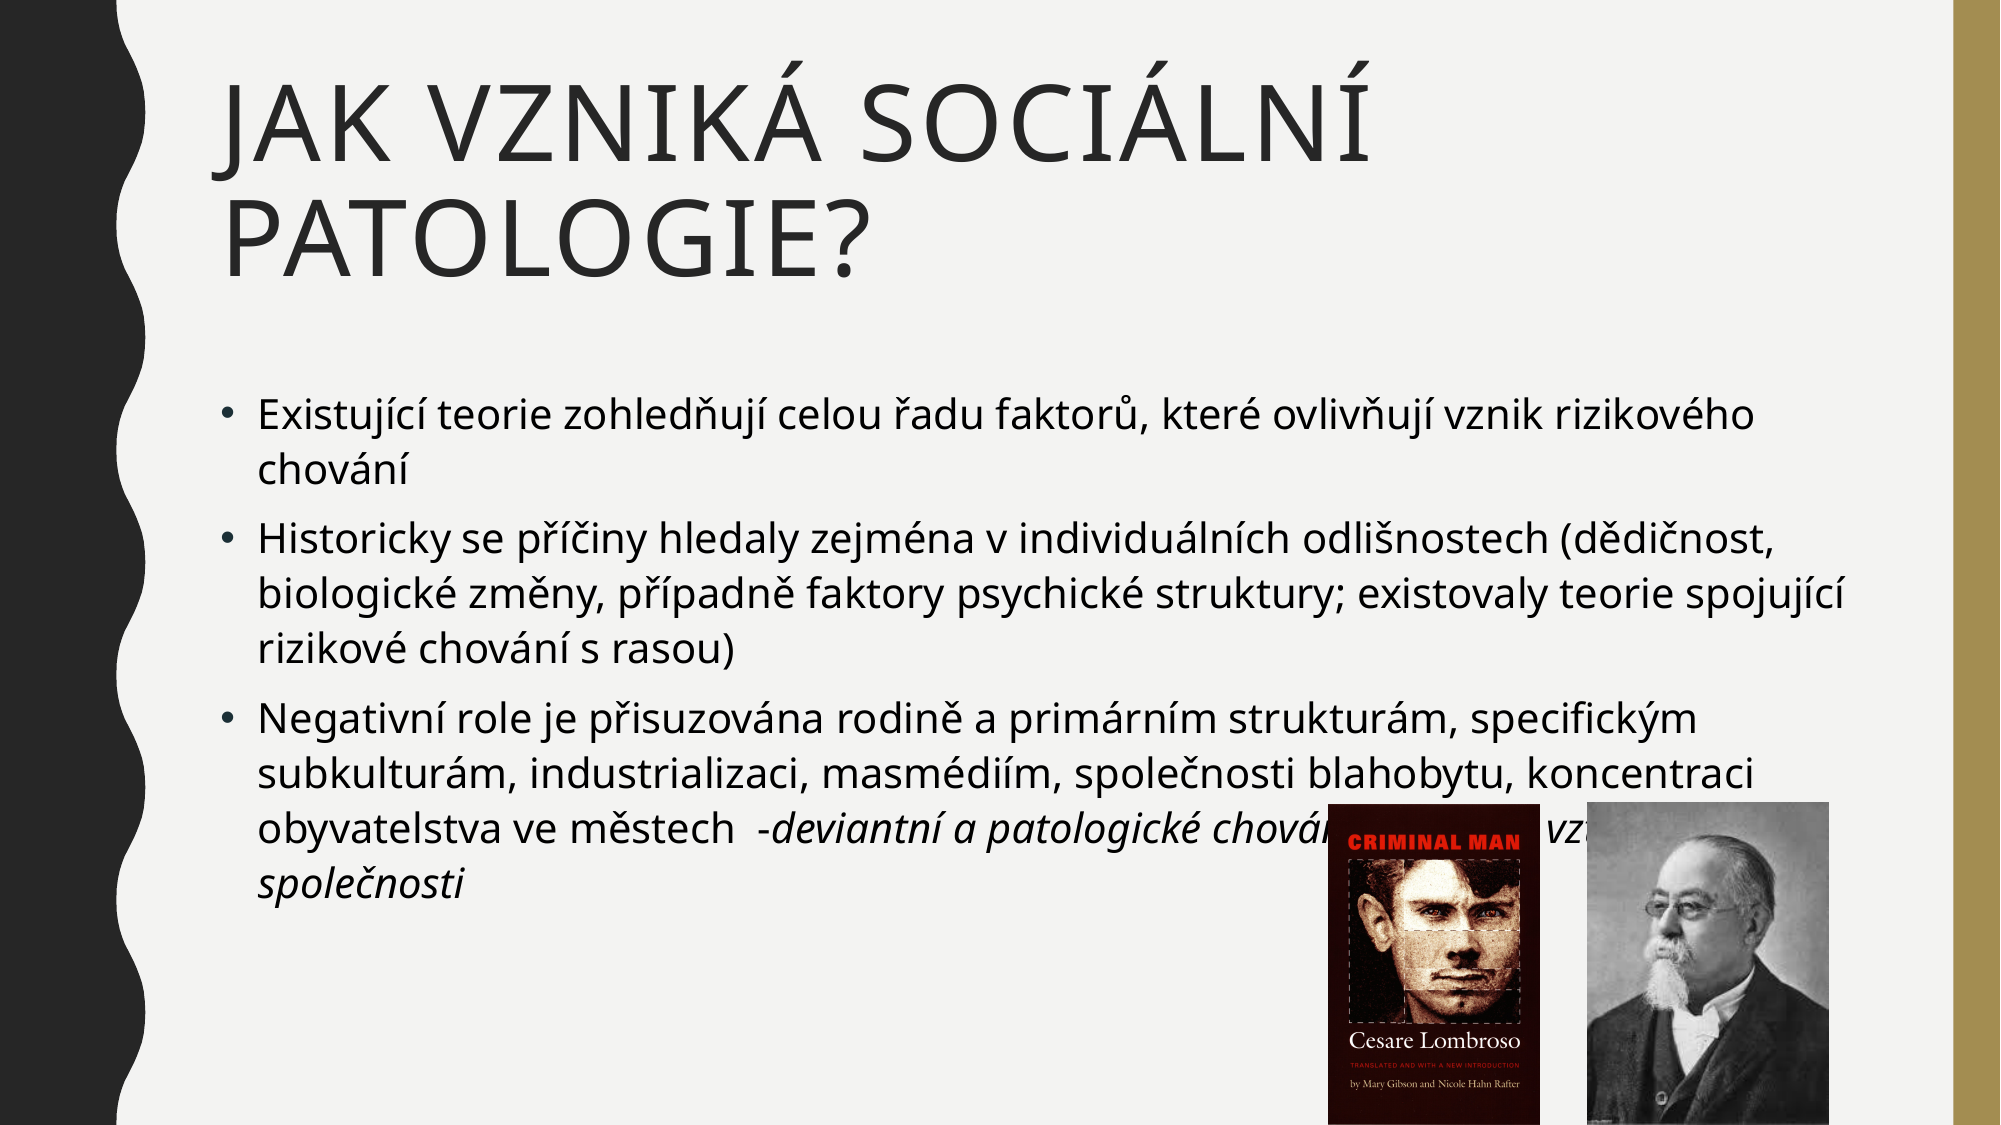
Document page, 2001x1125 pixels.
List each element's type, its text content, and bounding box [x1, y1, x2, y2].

picture [1587, 801, 1829, 1125]
title Jak vzniká sociální patologie? [205, 62, 1875, 308]
picture [1328, 804, 1540, 1125]
list Existující teorie zohledňují celou řadu faktorů, které ovlivňují vznik rizikového chování Historicky se příčiny hledaly zejména v individuálních odlišnostech (dědičnost, biologické změny, případně faktory psychické struktury; existovaly teorie spojující rizikové chování s rasou) Negativní role je přisuzována rodině a primárním strukturám, specifickým subkulturám, industrializaci, masmédiím, společnosti blahobytu, koncentraci obyvatelstva ve městech -deviantní a patologické chování vzniká ve vztahu ke společnosti [205, 375, 1875, 965]
